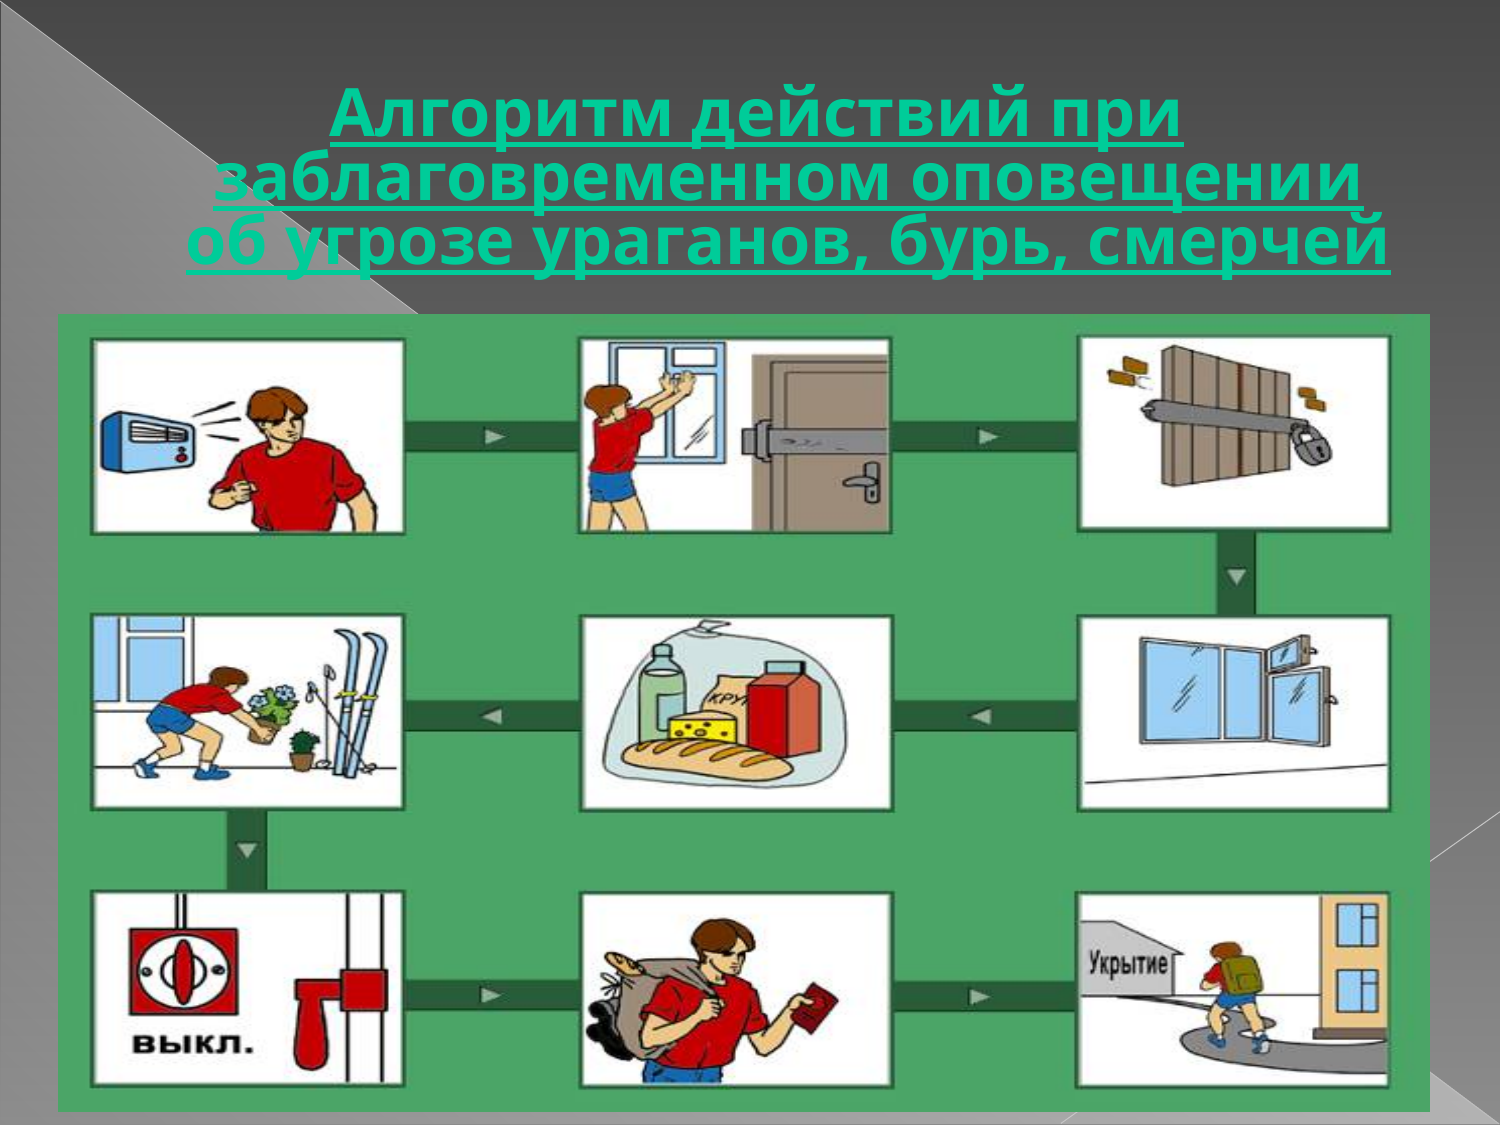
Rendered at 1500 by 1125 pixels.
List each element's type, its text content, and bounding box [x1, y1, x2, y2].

list Алгоритм действий при заблаговременном оповещении об угрозе ураганов, бурь, смерчей [76, 78, 1427, 312]
list Алгоритм действий при заблаговременном оповещении об угрозе ураганов, бурь, смерчей [76, 1119, 1427, 1125]
picture [58, 314, 1430, 1112]
